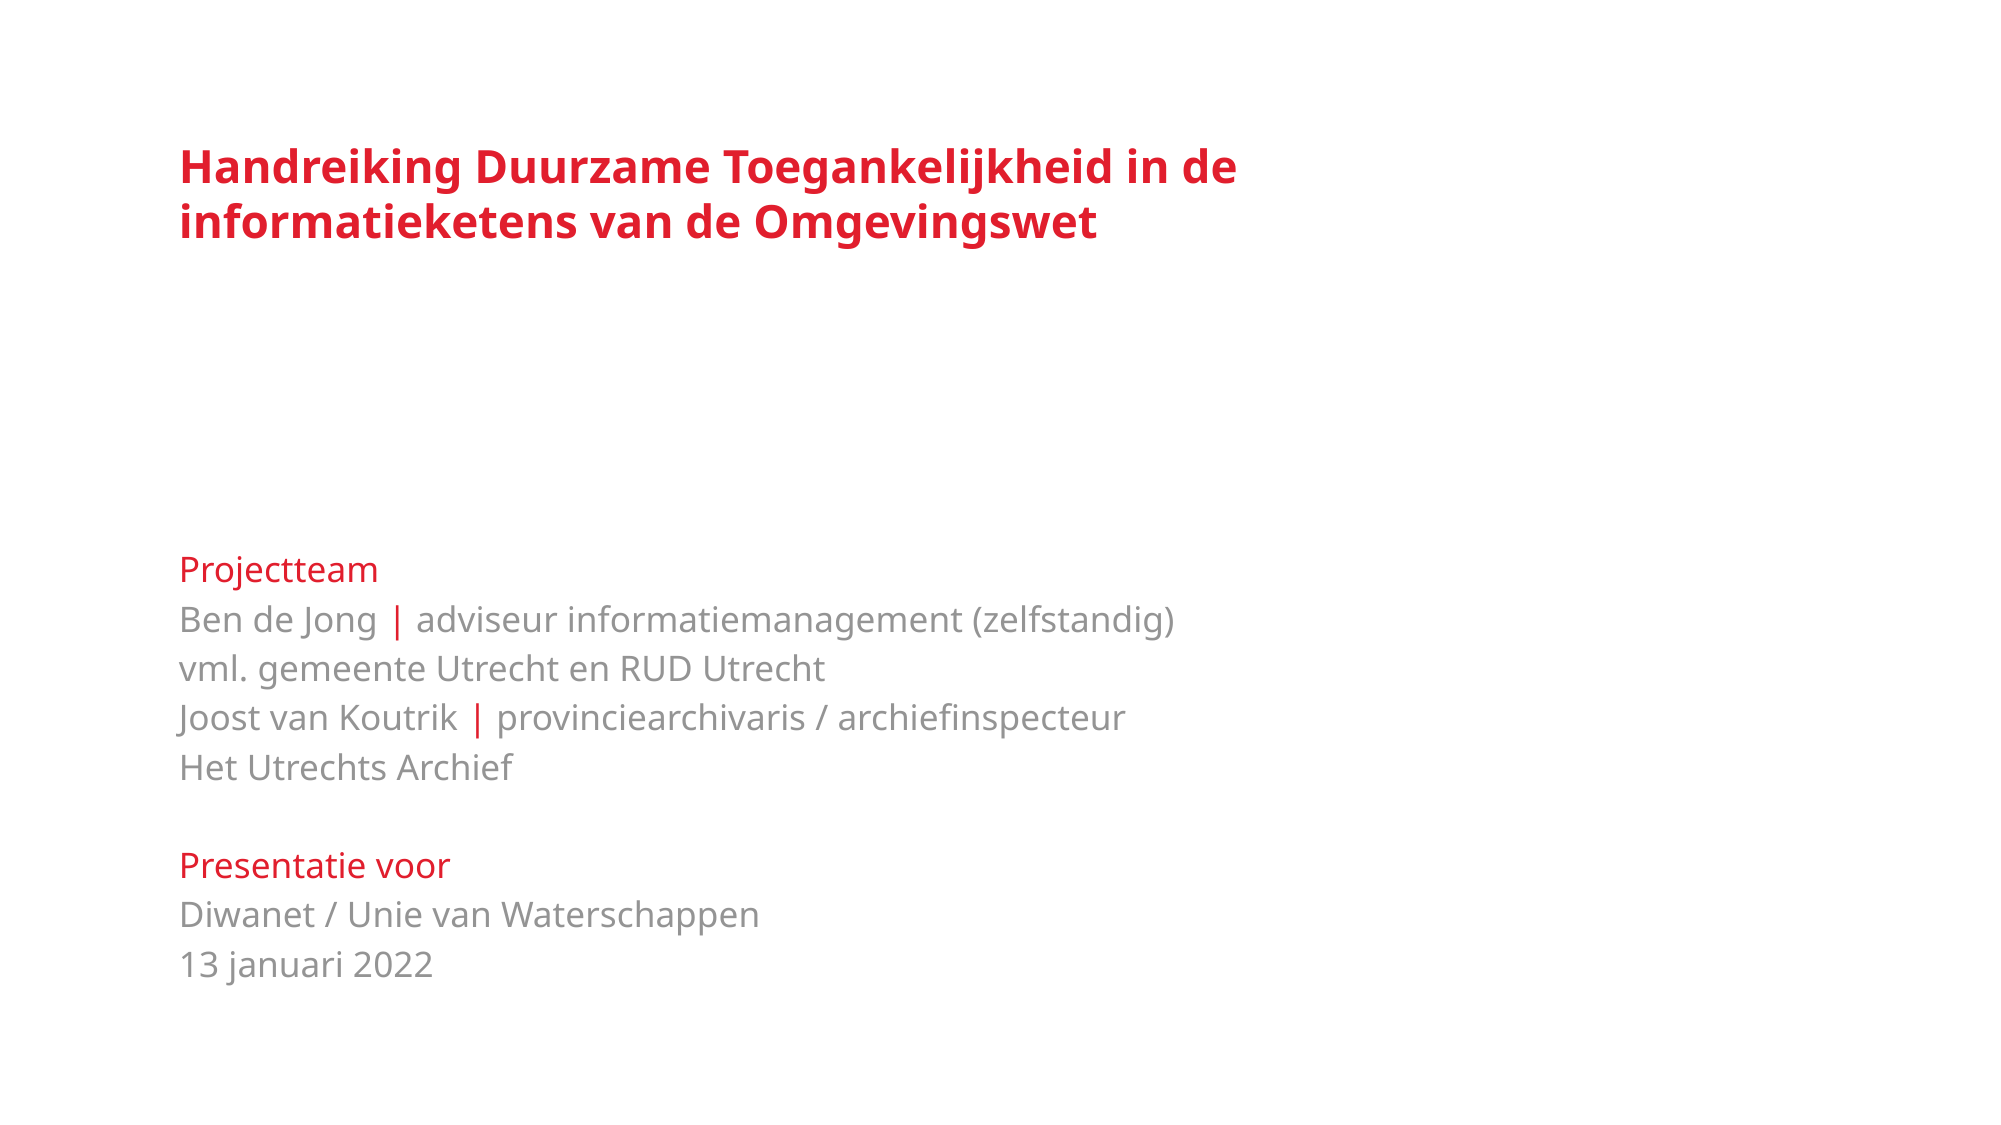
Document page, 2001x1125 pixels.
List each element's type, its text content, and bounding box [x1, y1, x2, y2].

subtitle Projectteam Ben de Jong | adviseur informatiemanagement (zelfstandig) vml. gemeente Utrecht en RUD Utrecht Joost van Koutrik | provinciearchivaris / archiefinspecteur Het Utrechts Archief Presentatie voor Diwanet / Unie van Waterschappen 13 januari 2022 [164, 540, 1195, 998]
title Handreiking Duurzame Toegankelijkheid in de informatieketens van de Omgevingswet [164, 73, 1413, 311]
